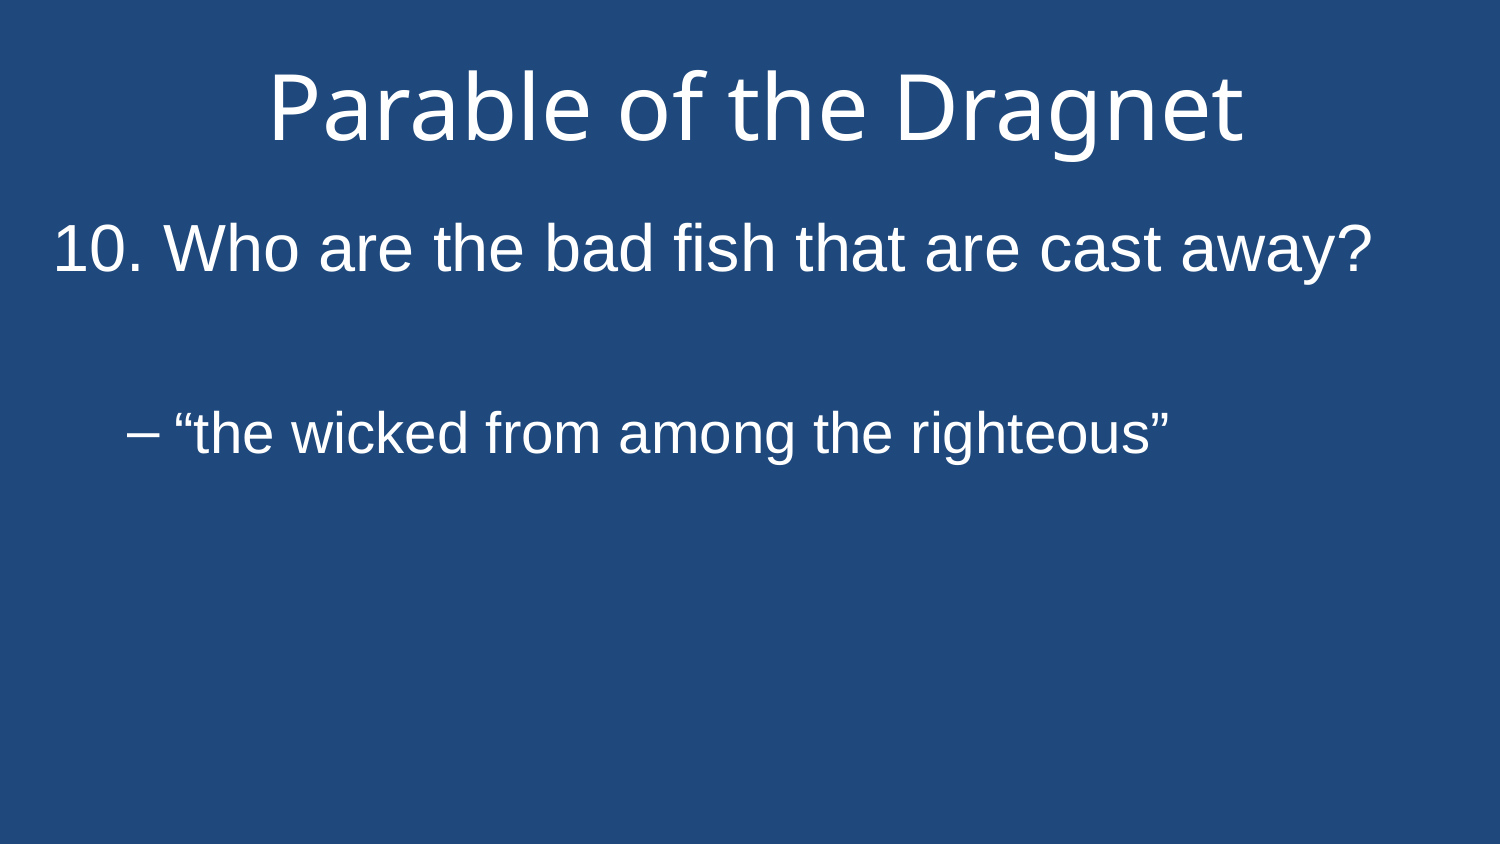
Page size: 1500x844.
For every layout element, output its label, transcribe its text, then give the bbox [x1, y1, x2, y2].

title Parable of the Dragnet [37, 33, 1475, 175]
list 10. Who are the bad fish that are cast away? “the wicked from among the righteous” [37, 196, 1475, 822]
